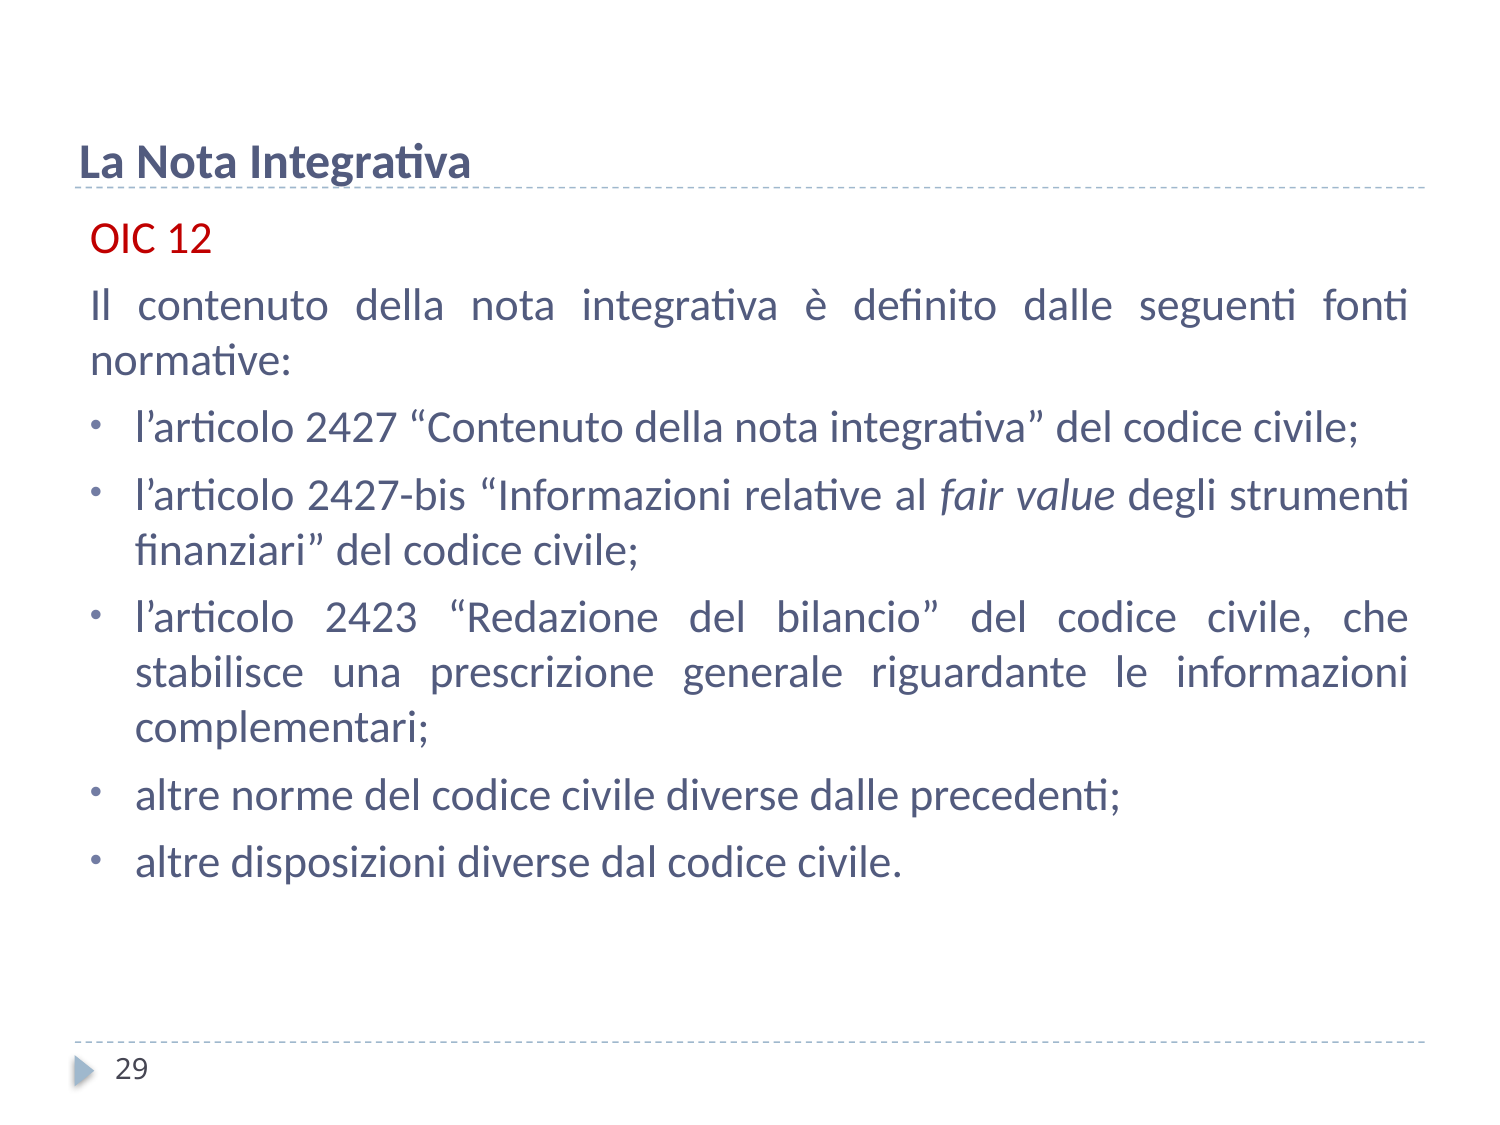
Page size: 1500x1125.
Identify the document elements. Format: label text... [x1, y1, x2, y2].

list OIC 12 Il contenuto della nota integrativa è definito dalle seguenti fonti normative: l’articolo 2427 “Contenuto della nota integrativa” del codice civile; l’articolo 2427-bis “Informazioni relative al fair value degli strumenti finanziari” del codice civile; l’articolo 2423 “Redazione del bilancio” del codice civile, che stabilisce una prescrizione generale riguardante le informazioni complementari; altre norme del codice civile diverse dalle precedenti; altre disposizioni diverse dal codice civile. [75, 200, 1425, 1010]
text_box La Nota Integrativa [64, 121, 1403, 197]
slide_number 29 [100, 1042, 426, 1103]
